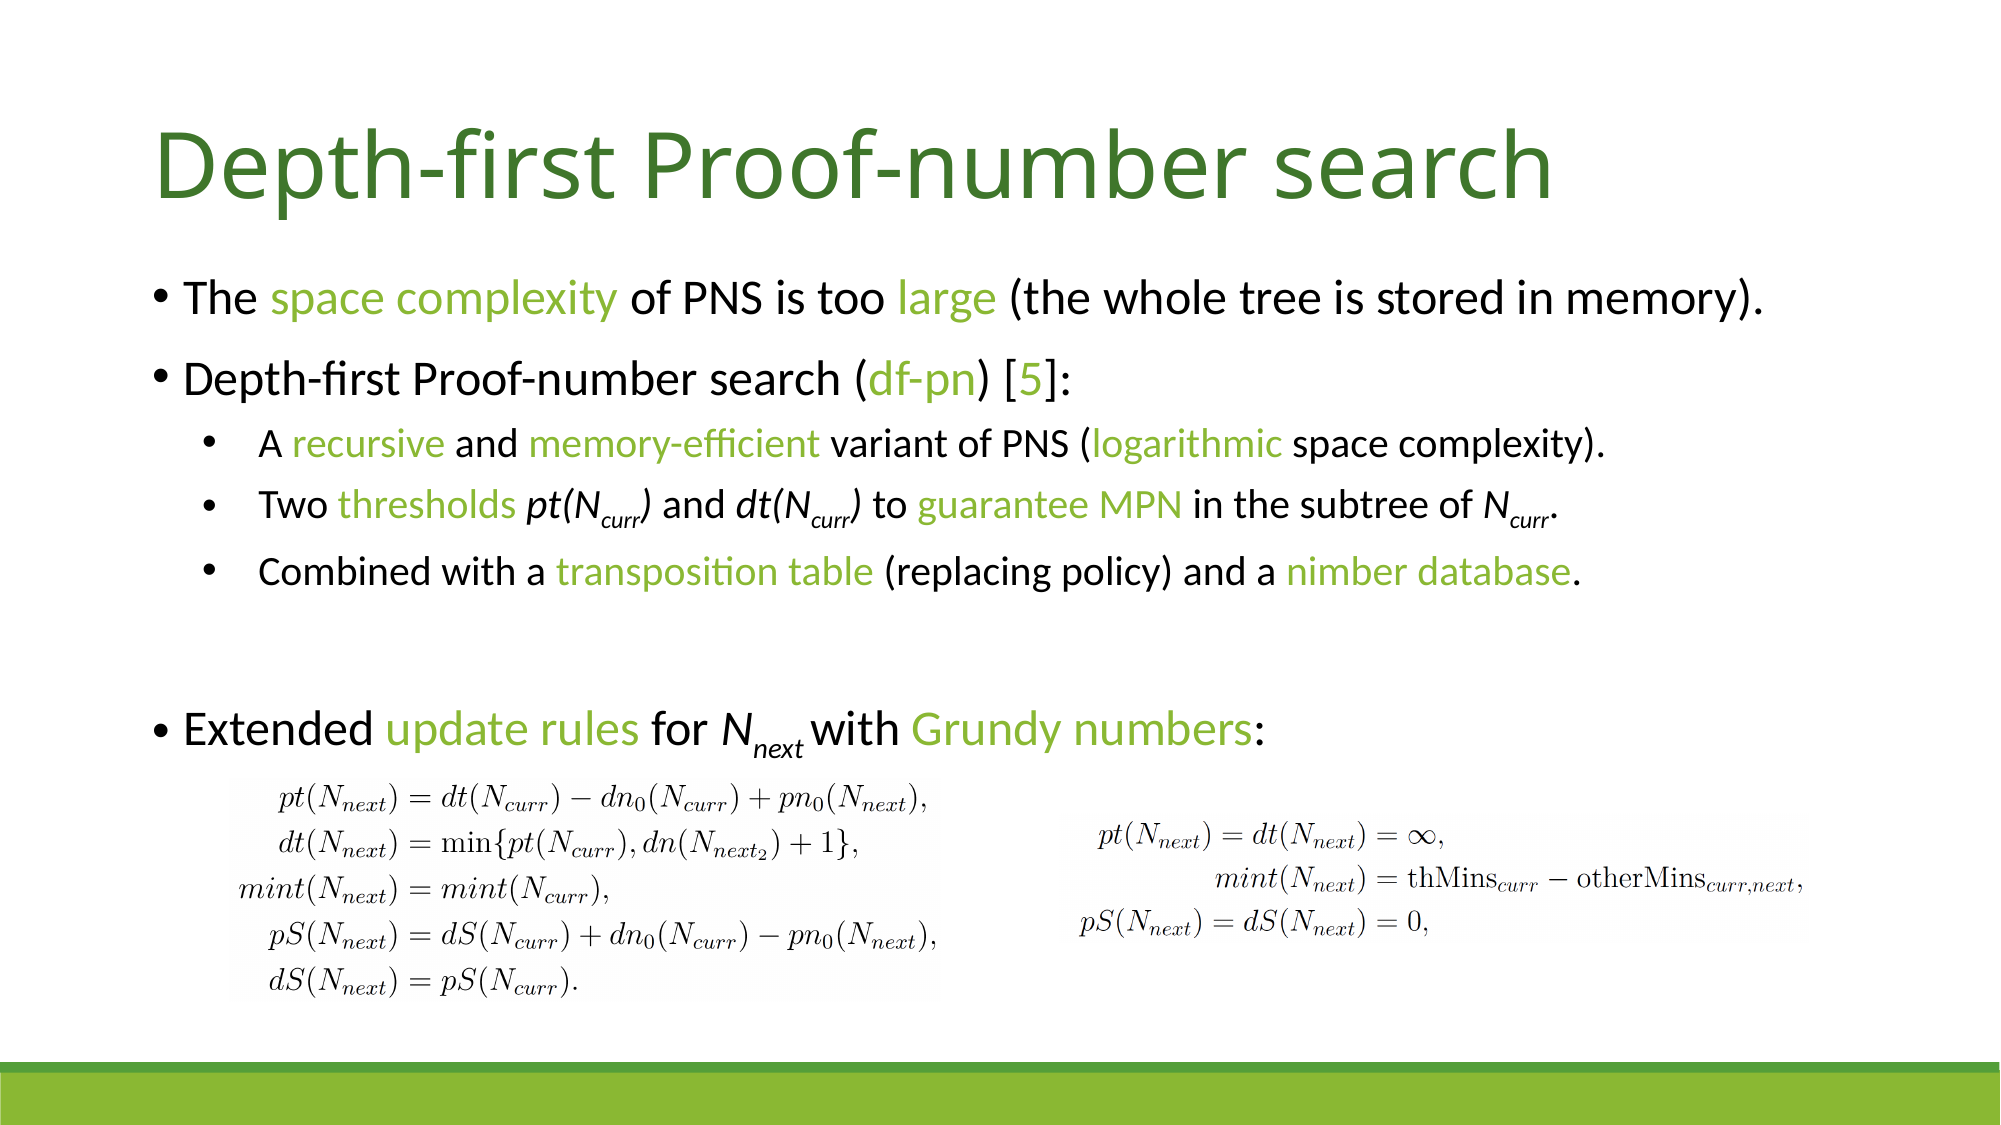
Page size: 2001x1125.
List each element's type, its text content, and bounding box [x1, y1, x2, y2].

text_box The space complexity of PNS is too large (the whole tree is stored in memory). Depth-first Proof-number search (df-pn) [5]: A recursive and memory-efficient variant of PNS (logarithmic space complexity). Two thresholds pt(Ncurr) and dt(Ncurr) to guarantee MPN in the subtree of Ncurr. Combined with a transposition table (replacing policy) and a nimber database. Extended update rules for Nnext with Grundy numbers: [137, 257, 1863, 1032]
picture [229, 778, 941, 1002]
title Depth-first Proof-number search [137, 59, 1863, 257]
picture [1059, 813, 1809, 943]
